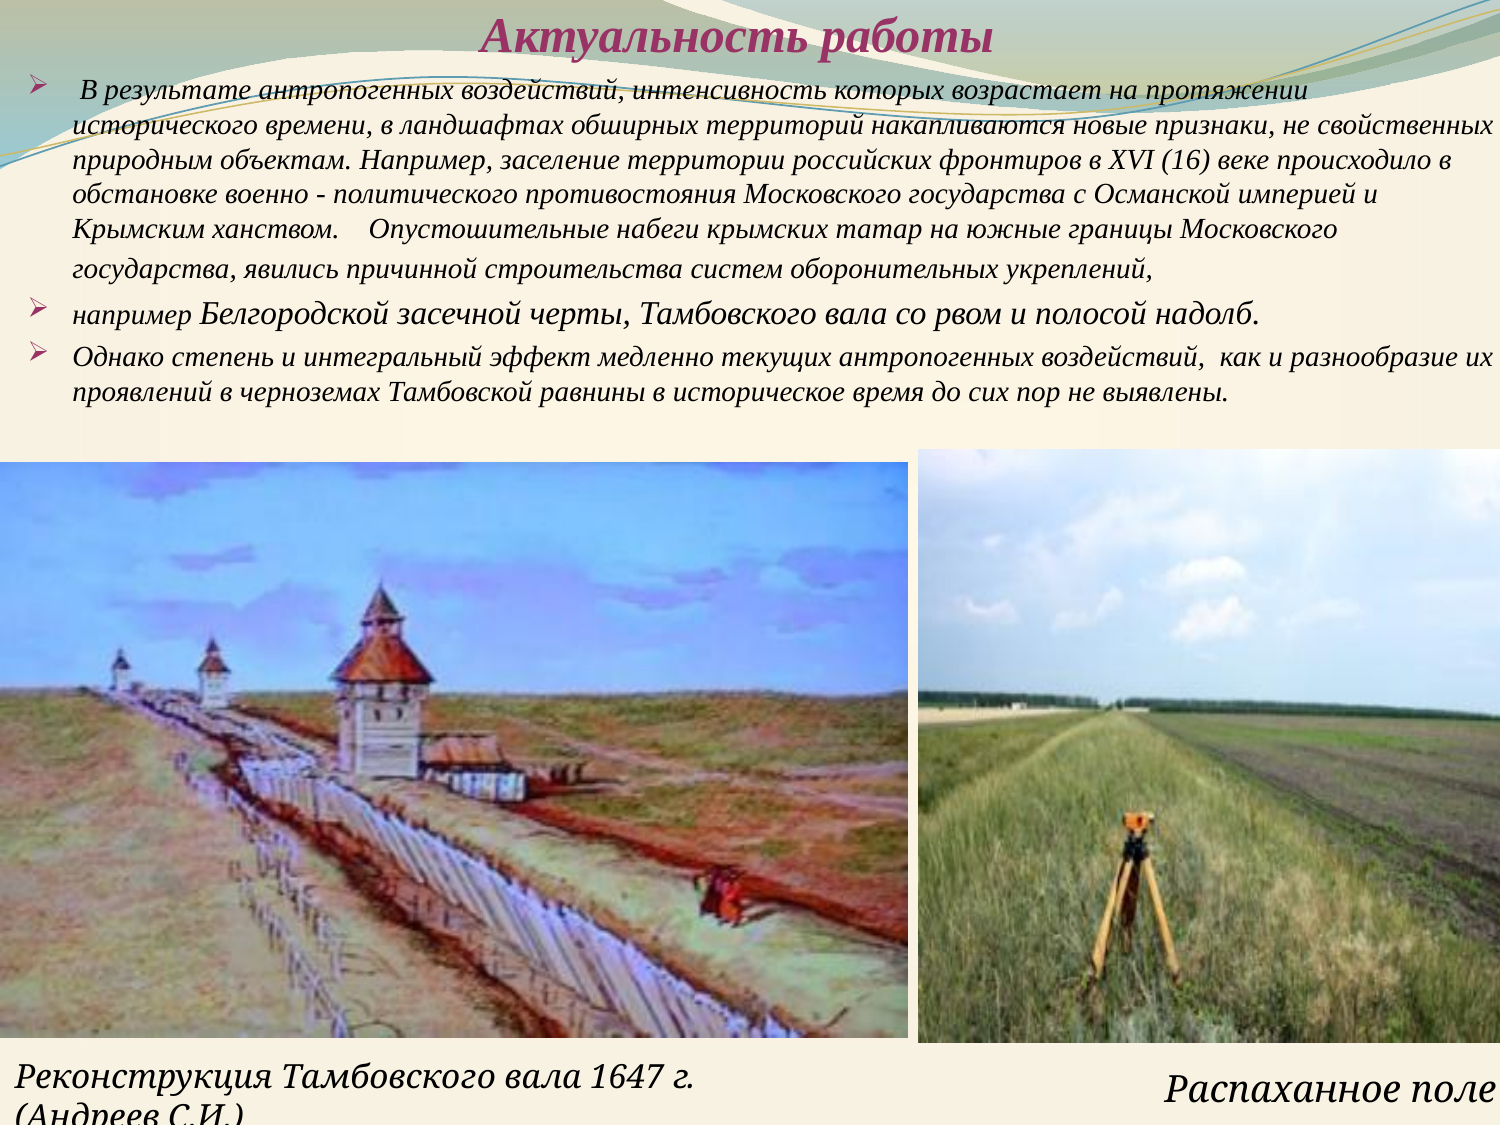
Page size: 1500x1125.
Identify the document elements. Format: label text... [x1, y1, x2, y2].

text_box Распаханное поле [1149, 1057, 1500, 1118]
text_box Реконструкция Тамбовского вала 1647 г. (Андреев С.И.) [0, 1047, 863, 1125]
picture [0, 462, 908, 1038]
list В результате антропогенных воздействий, интенсивность которых возрастает на протяжении исторического времени, в ландшафтах обширных территорий накапливаются новые признаки, не свойственных природным объектам. Например, заселение территории российских фронтиров в XVI (16) веке происходило в обстановке военно - политического противостояния Московского государства с Османской империей и Крымским ханством. Опустошительные набеги крымских татар на южные границы Московского государства, явились причинной строительства систем оборонительных укреплений, например Белгородской засечной черты, Тамбовского вала со рвом и полосой надолб. Однако степень и интегральный эффект медленно текущих антропогенных воздействий, как и разнообразие их проявлений в черноземах Тамбовской равнины в историческое время до сих пор не выявлены. [12, 62, 1500, 438]
picture [918, 449, 1500, 1043]
title Актуальность работы [62, 0, 1413, 62]
